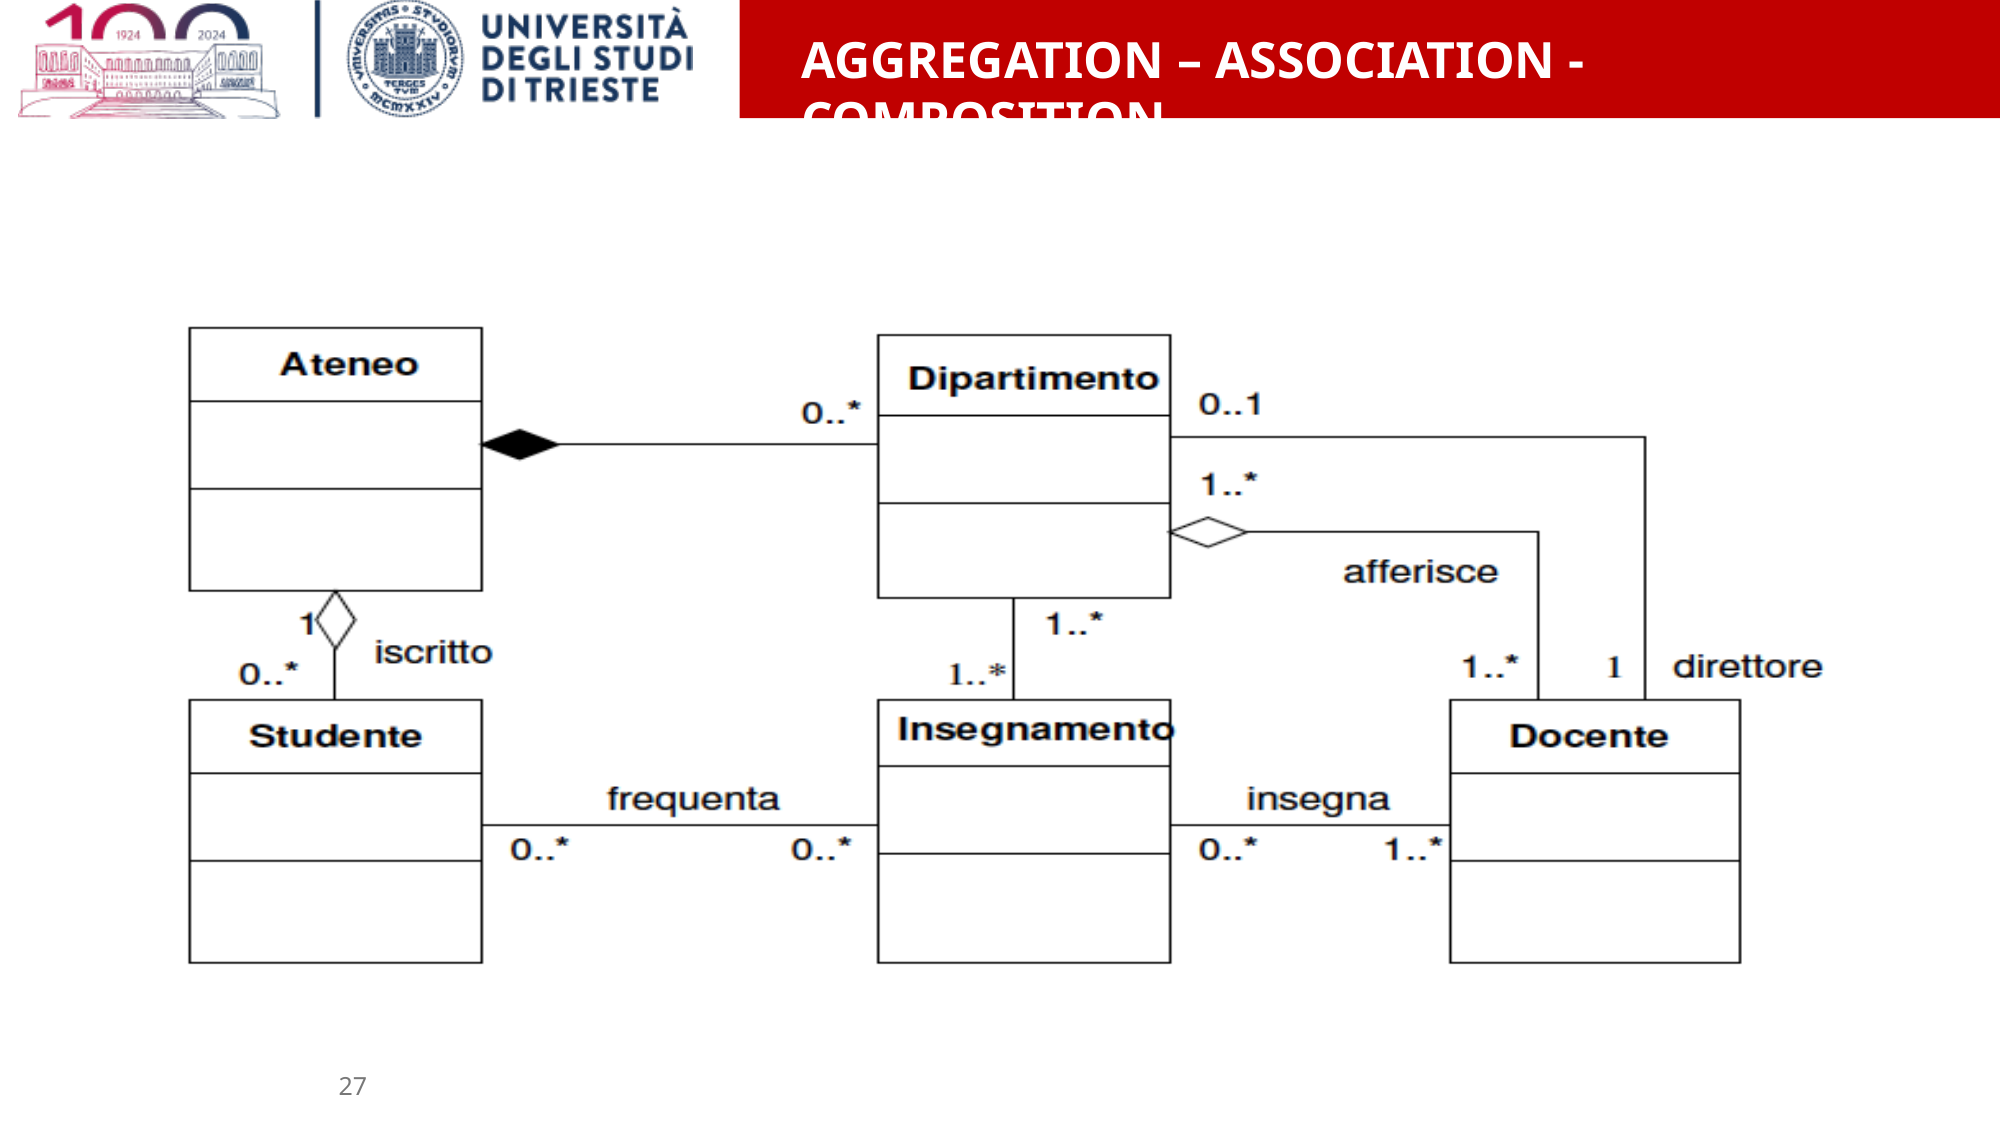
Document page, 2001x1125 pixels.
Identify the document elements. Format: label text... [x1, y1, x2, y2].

text_box AGGREGATION – ASSOCIATION - COMPOSITION [786, 21, 1908, 156]
text_box [738, 0, 2000, 120]
slide_number 27 [267, 1057, 383, 1117]
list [136, 298, 1863, 1014]
picture [17, 0, 694, 119]
